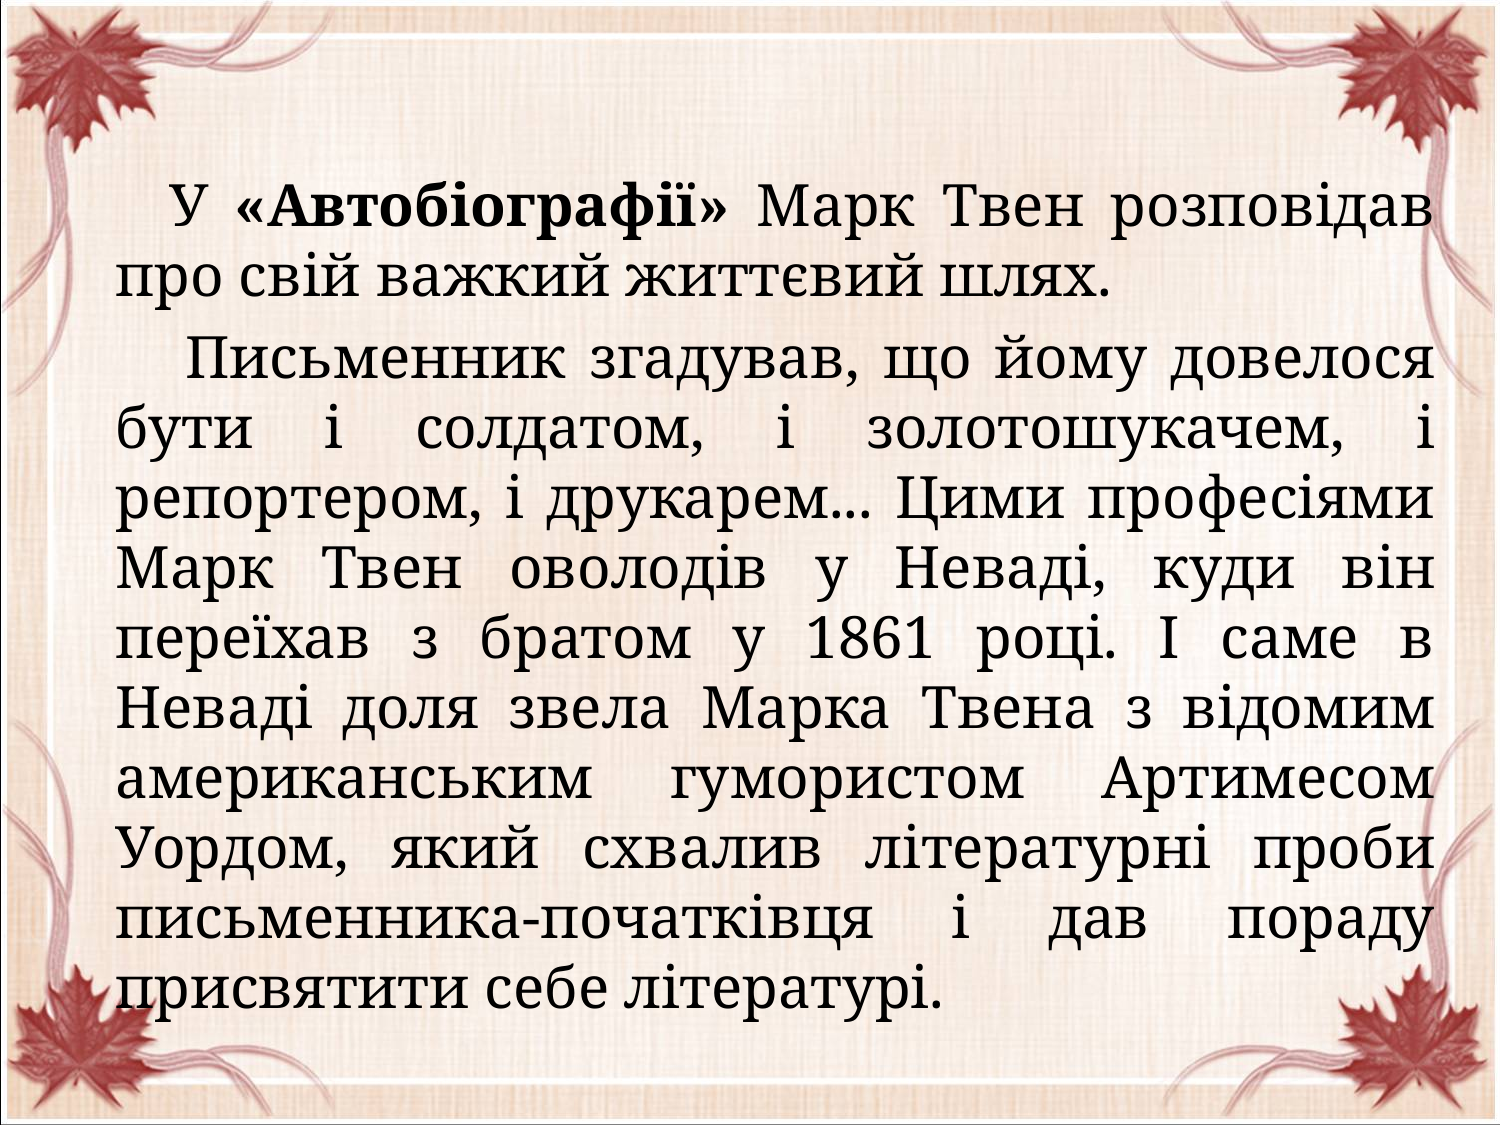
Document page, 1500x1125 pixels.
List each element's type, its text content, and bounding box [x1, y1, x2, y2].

list У «Автобіографії» Марк Твен розповідав про свій важкий життєвий шлях. Письменник згадував, що йому довелося бути і солдатом, і золотошукачем, і репортером, і друкарем... Цими професіями Марк Твен оволодів у Неваді, ку­ди він переїхав з братом у 1861 році. І саме в Неваді до­ля звела Марка Твена з відомим американським гумо­ристом Артимесом Уордом, який схвалив літературні проби письменника-початківця і дав пораду присвяти­ти себе літературі. [100, 160, 1451, 904]
picture [0, 0, 1500, 1125]
